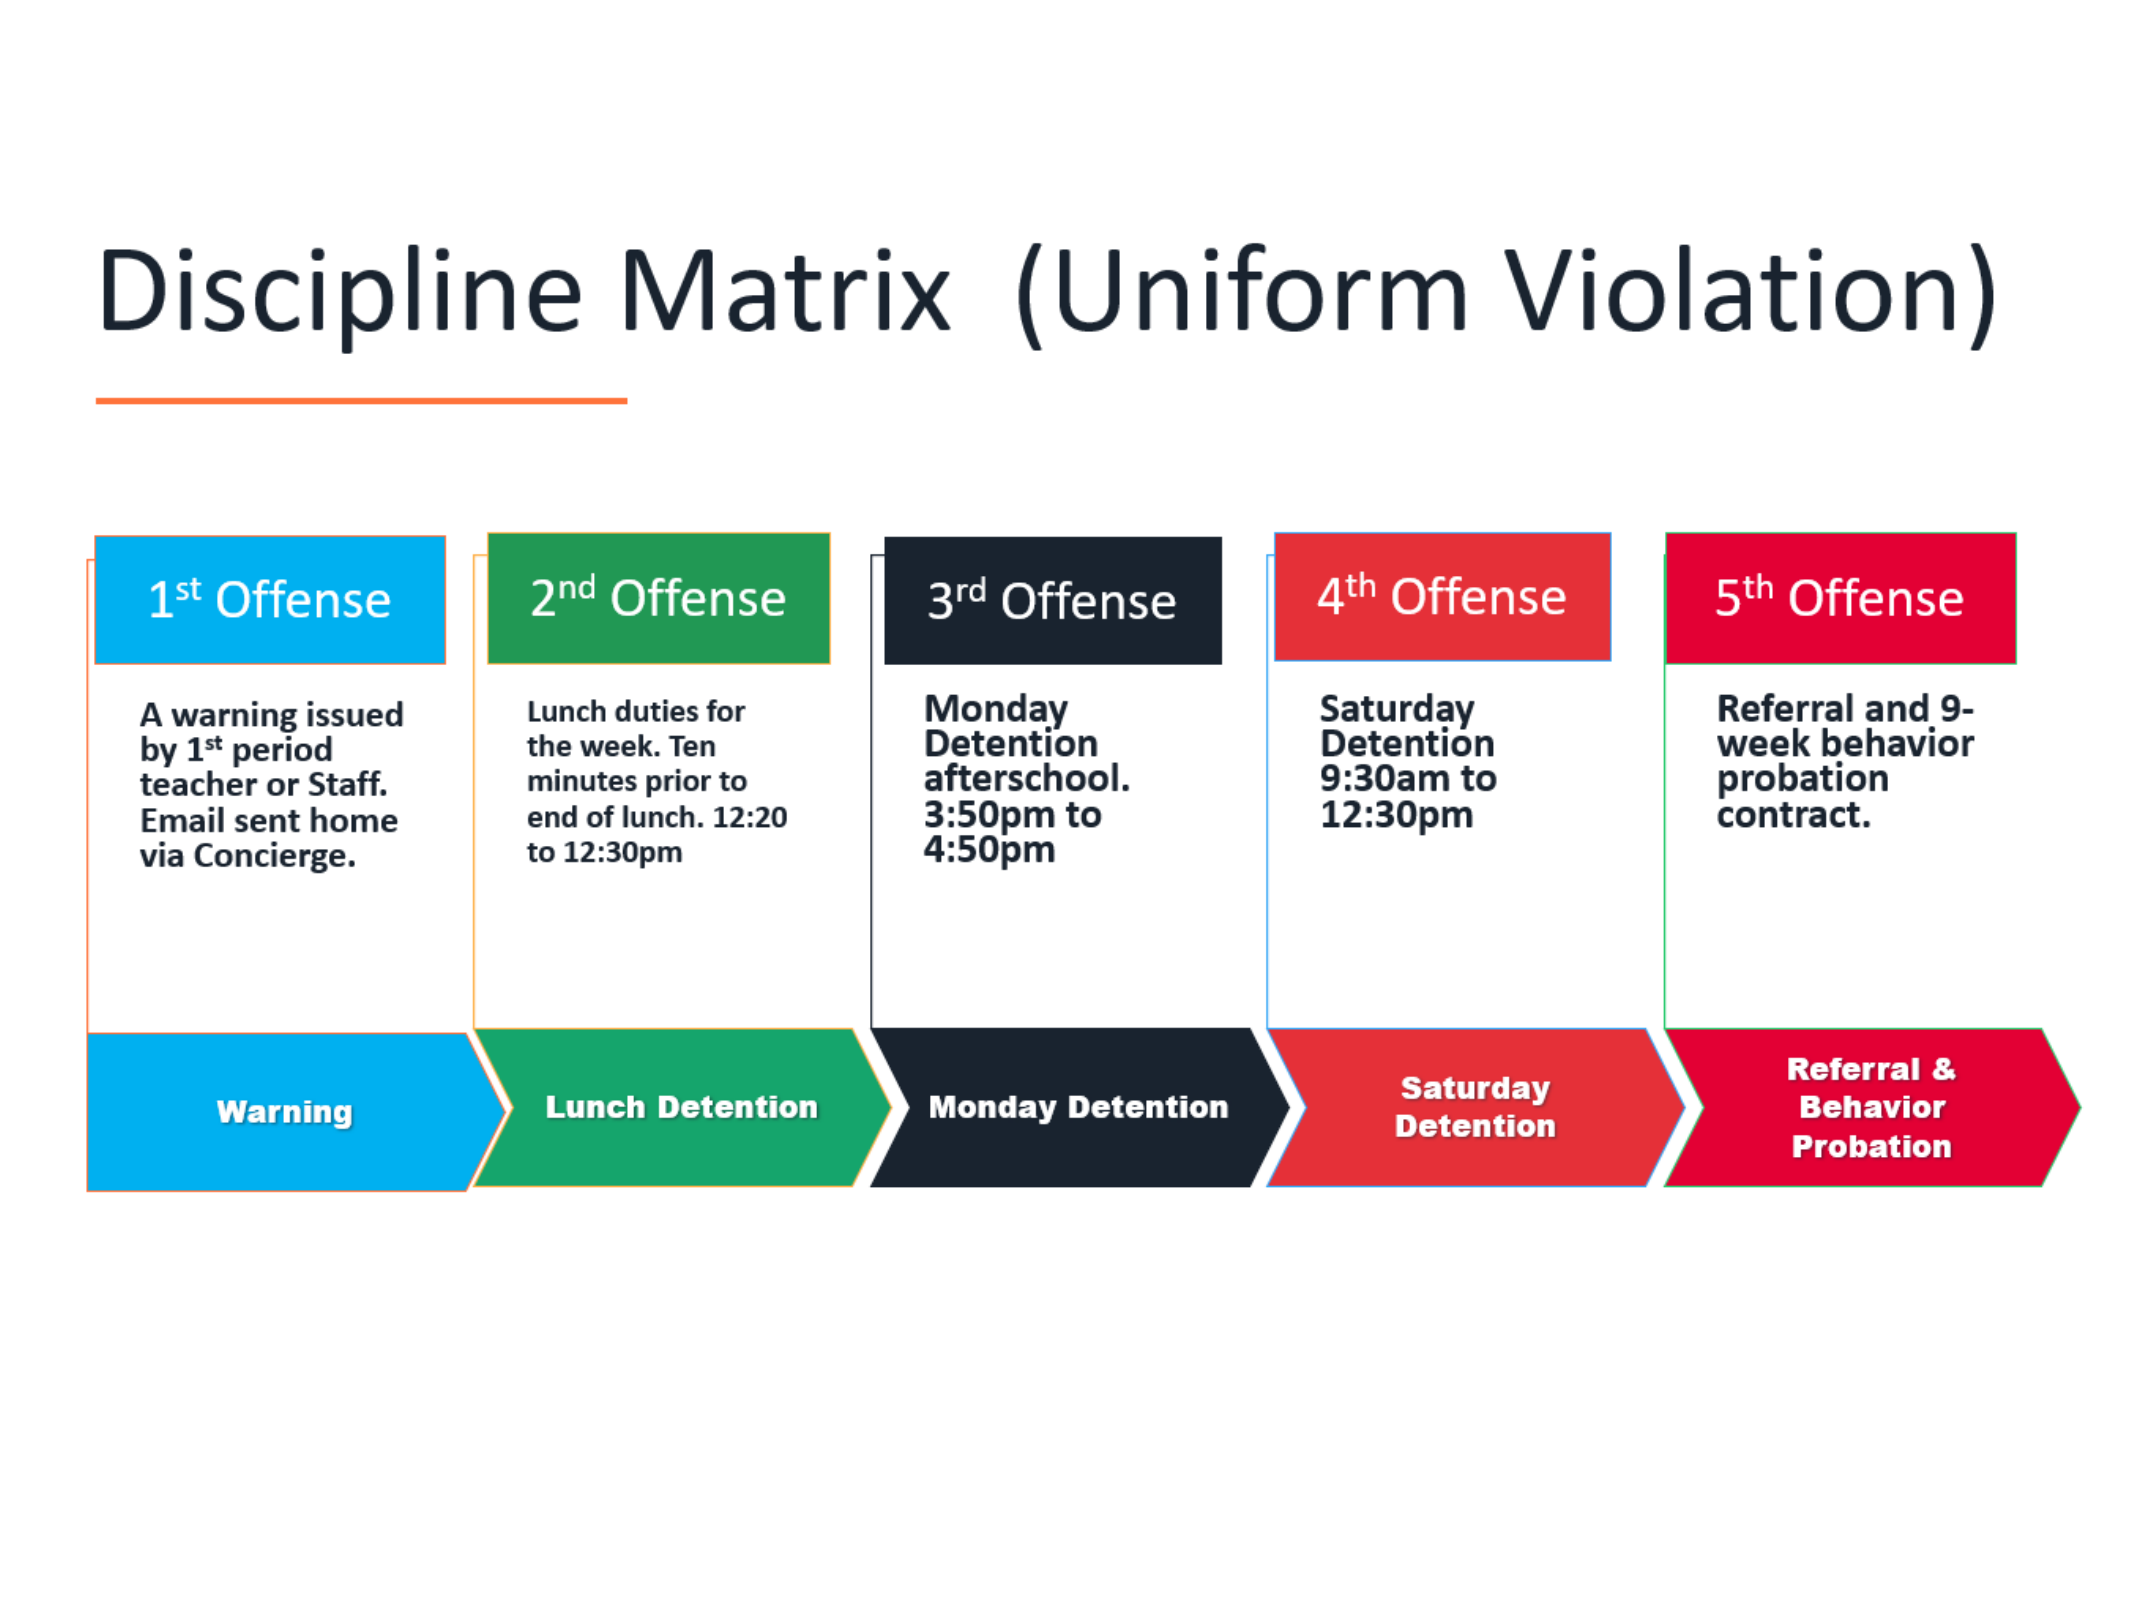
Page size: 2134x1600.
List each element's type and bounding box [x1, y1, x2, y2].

picture [0, 204, 2134, 1396]
